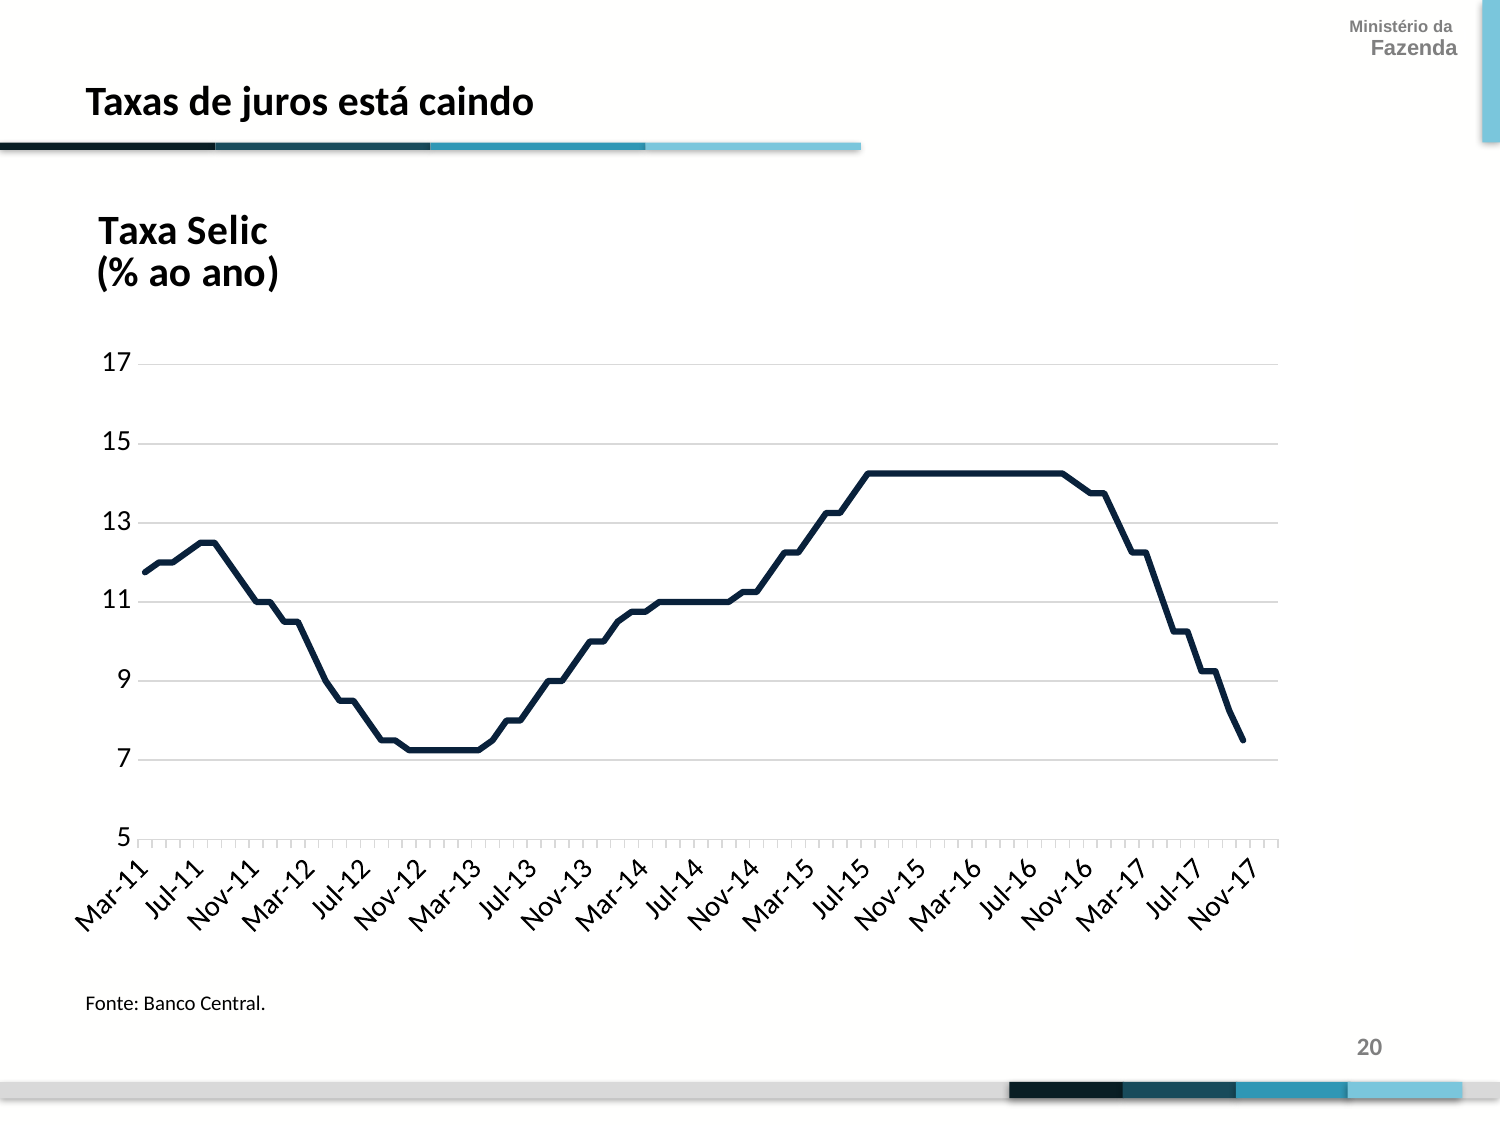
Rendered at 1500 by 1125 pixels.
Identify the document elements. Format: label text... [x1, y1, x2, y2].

chart [70, 198, 1355, 959]
list Taxas de juros está caindo [70, 17, 1461, 131]
text_box Fonte: Banco Central. [70, 982, 507, 1054]
